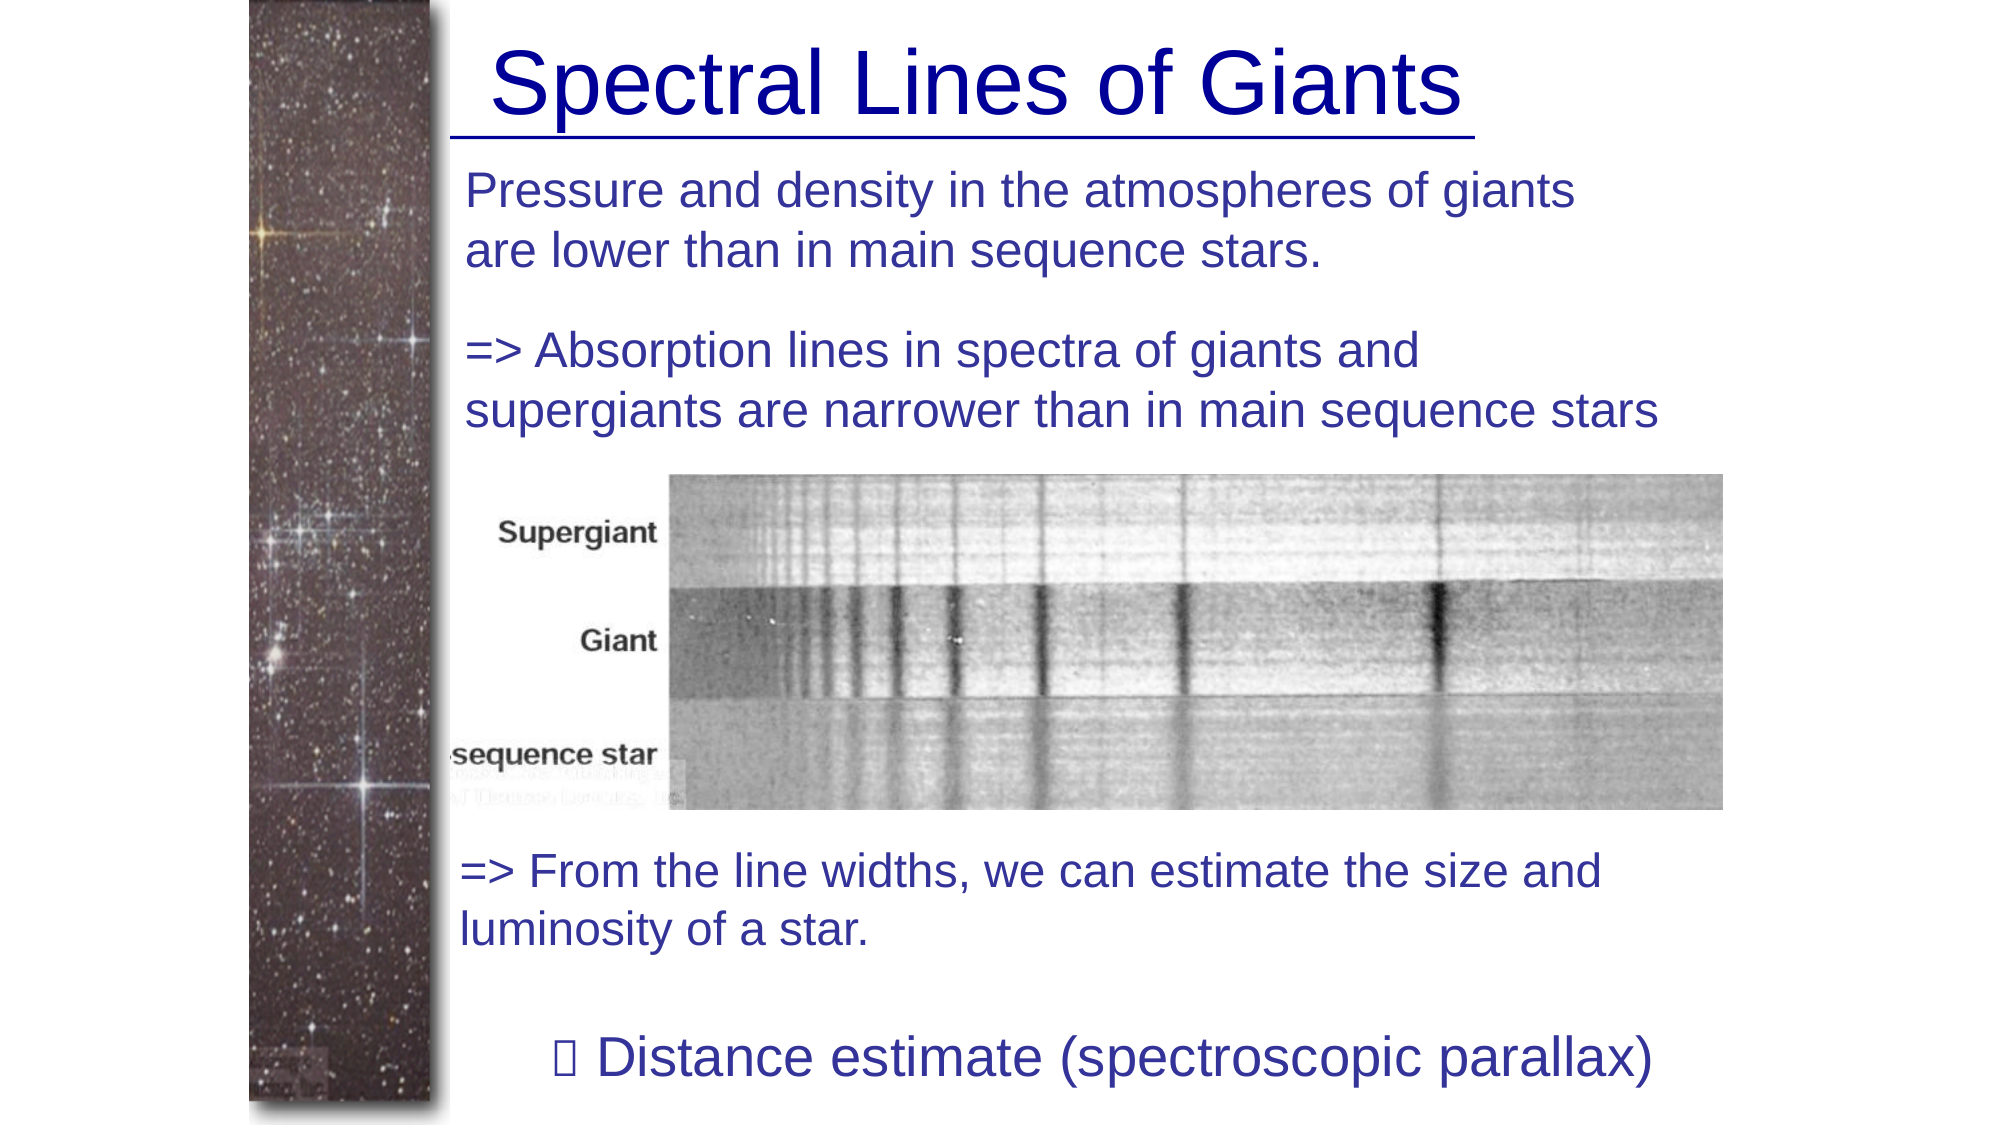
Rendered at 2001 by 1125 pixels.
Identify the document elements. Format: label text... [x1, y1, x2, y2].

title Spectral Lines of Giants [474, 12, 1750, 143]
text_box => Absorption lines in spectra of giants and supergiants are narrower than in main sequence stars [450, 309, 1688, 445]
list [450, 474, 1723, 810]
text_box  Distance estimate (spectroscopic parallax) [454, 1012, 1750, 1095]
text_box => From the line widths, we can estimate the size and luminosity of a star. [450, 832, 1683, 962]
picture [249, 0, 450, 1125]
text_box Pressure and density in the atmospheres of giants are lower than in main sequence stars. [450, 149, 1600, 285]
